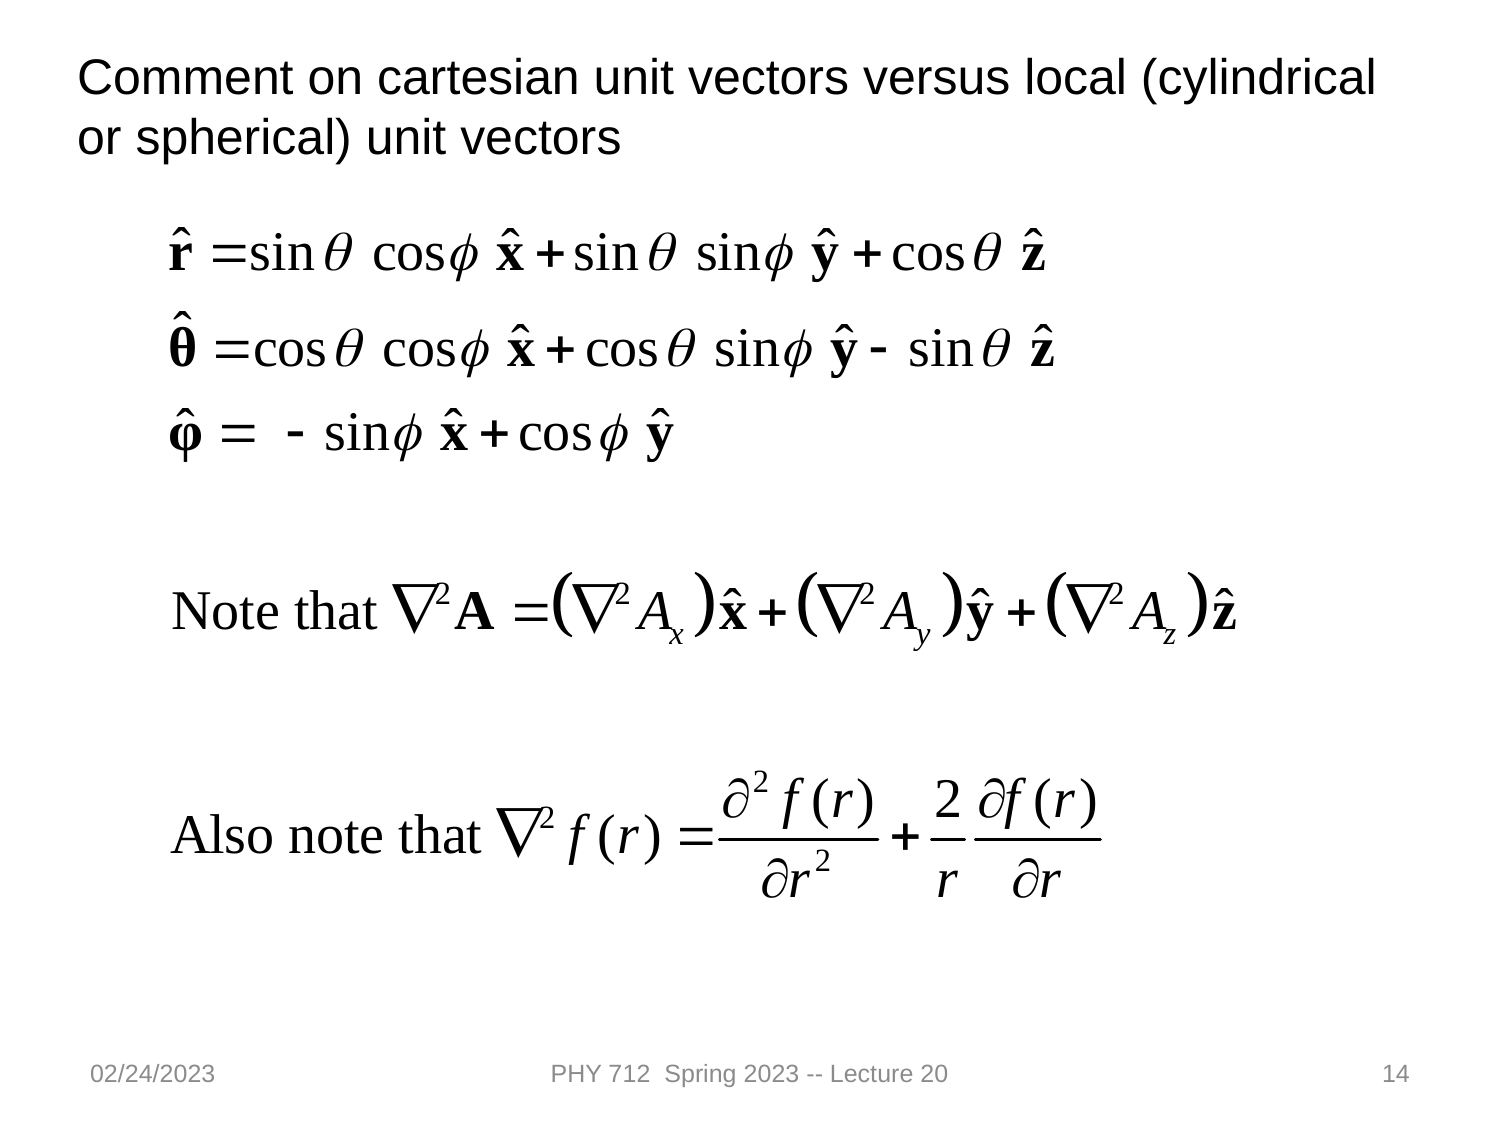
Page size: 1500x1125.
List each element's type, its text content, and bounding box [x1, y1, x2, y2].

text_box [161, 216, 1251, 909]
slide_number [75, 1042, 425, 1103]
slide_number 14 [1074, 1042, 1425, 1103]
footer PHY 712 Spring 2023 -- Lecture 20 [512, 1042, 988, 1103]
text_box Comment on cartesian unit vectors versus local (cylindrical or spherical) unit vectors [62, 37, 1425, 173]
